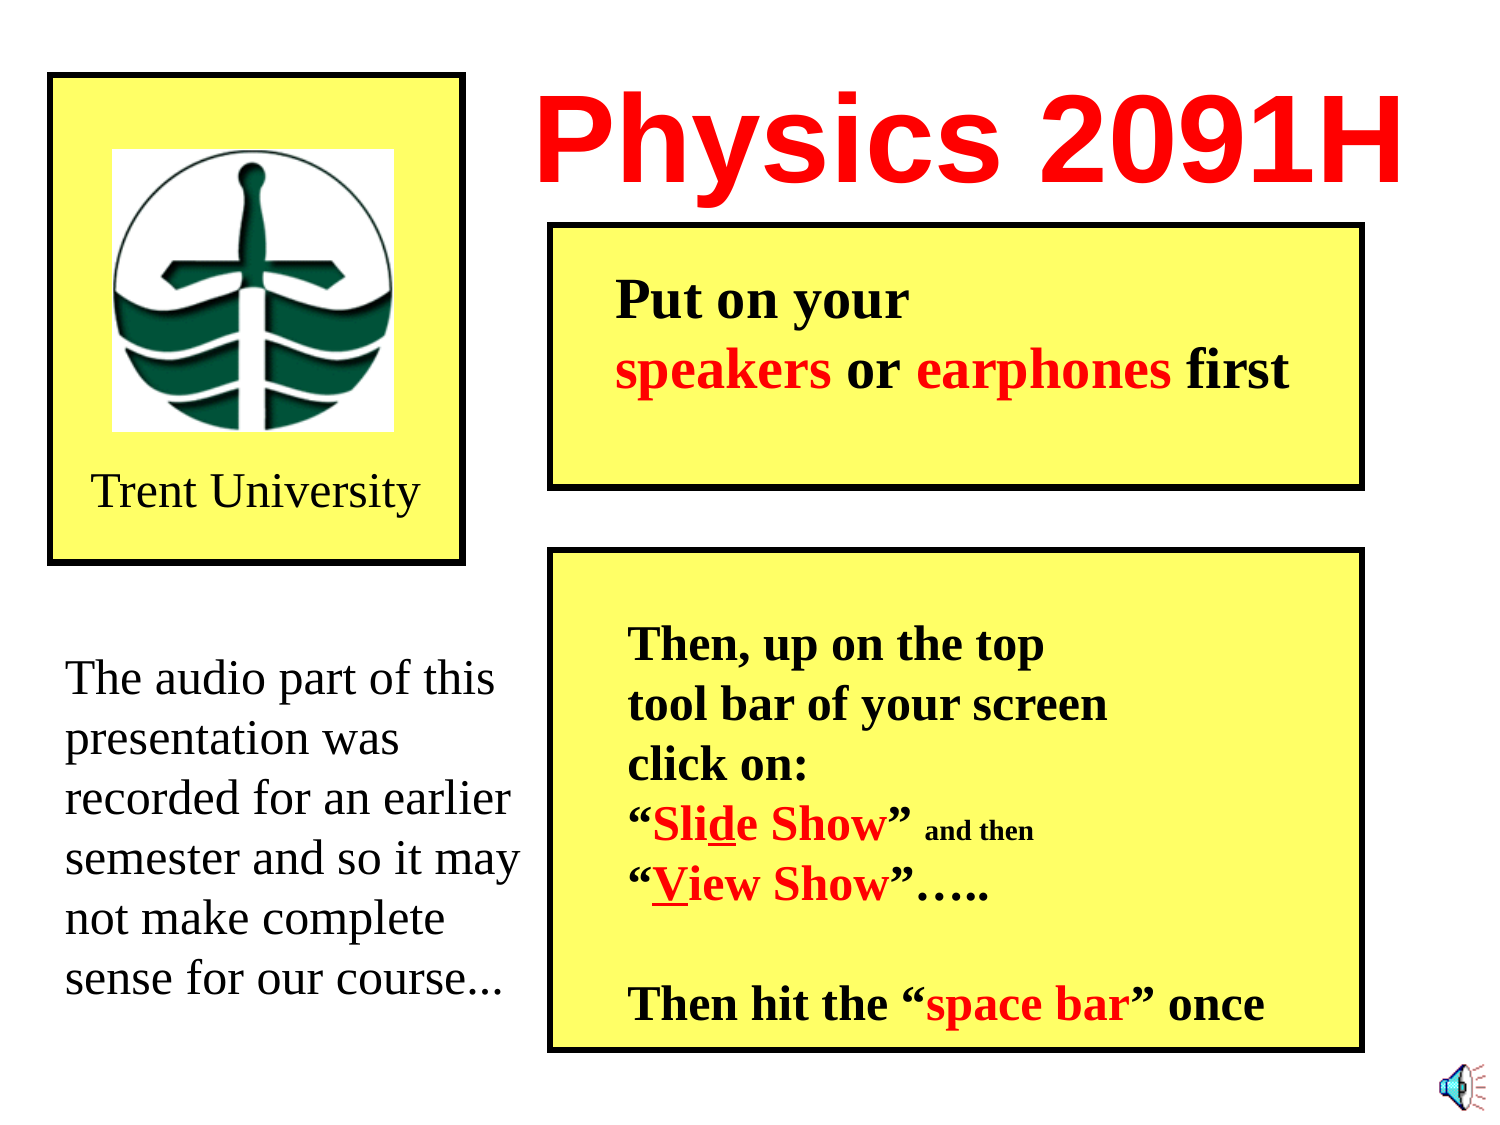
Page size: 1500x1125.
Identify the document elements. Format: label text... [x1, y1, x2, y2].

text_box Trent University [75, 449, 437, 525]
text_box The audio part of this presentation was recorded for an earlier semester and so it may not make complete sense for our course... [50, 637, 544, 1013]
picture [112, 149, 394, 432]
picture [1438, 1063, 1489, 1114]
text_box [50, 75, 463, 563]
text_box Physics 2091H [517, 49, 1423, 215]
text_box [549, 224, 1363, 1051]
